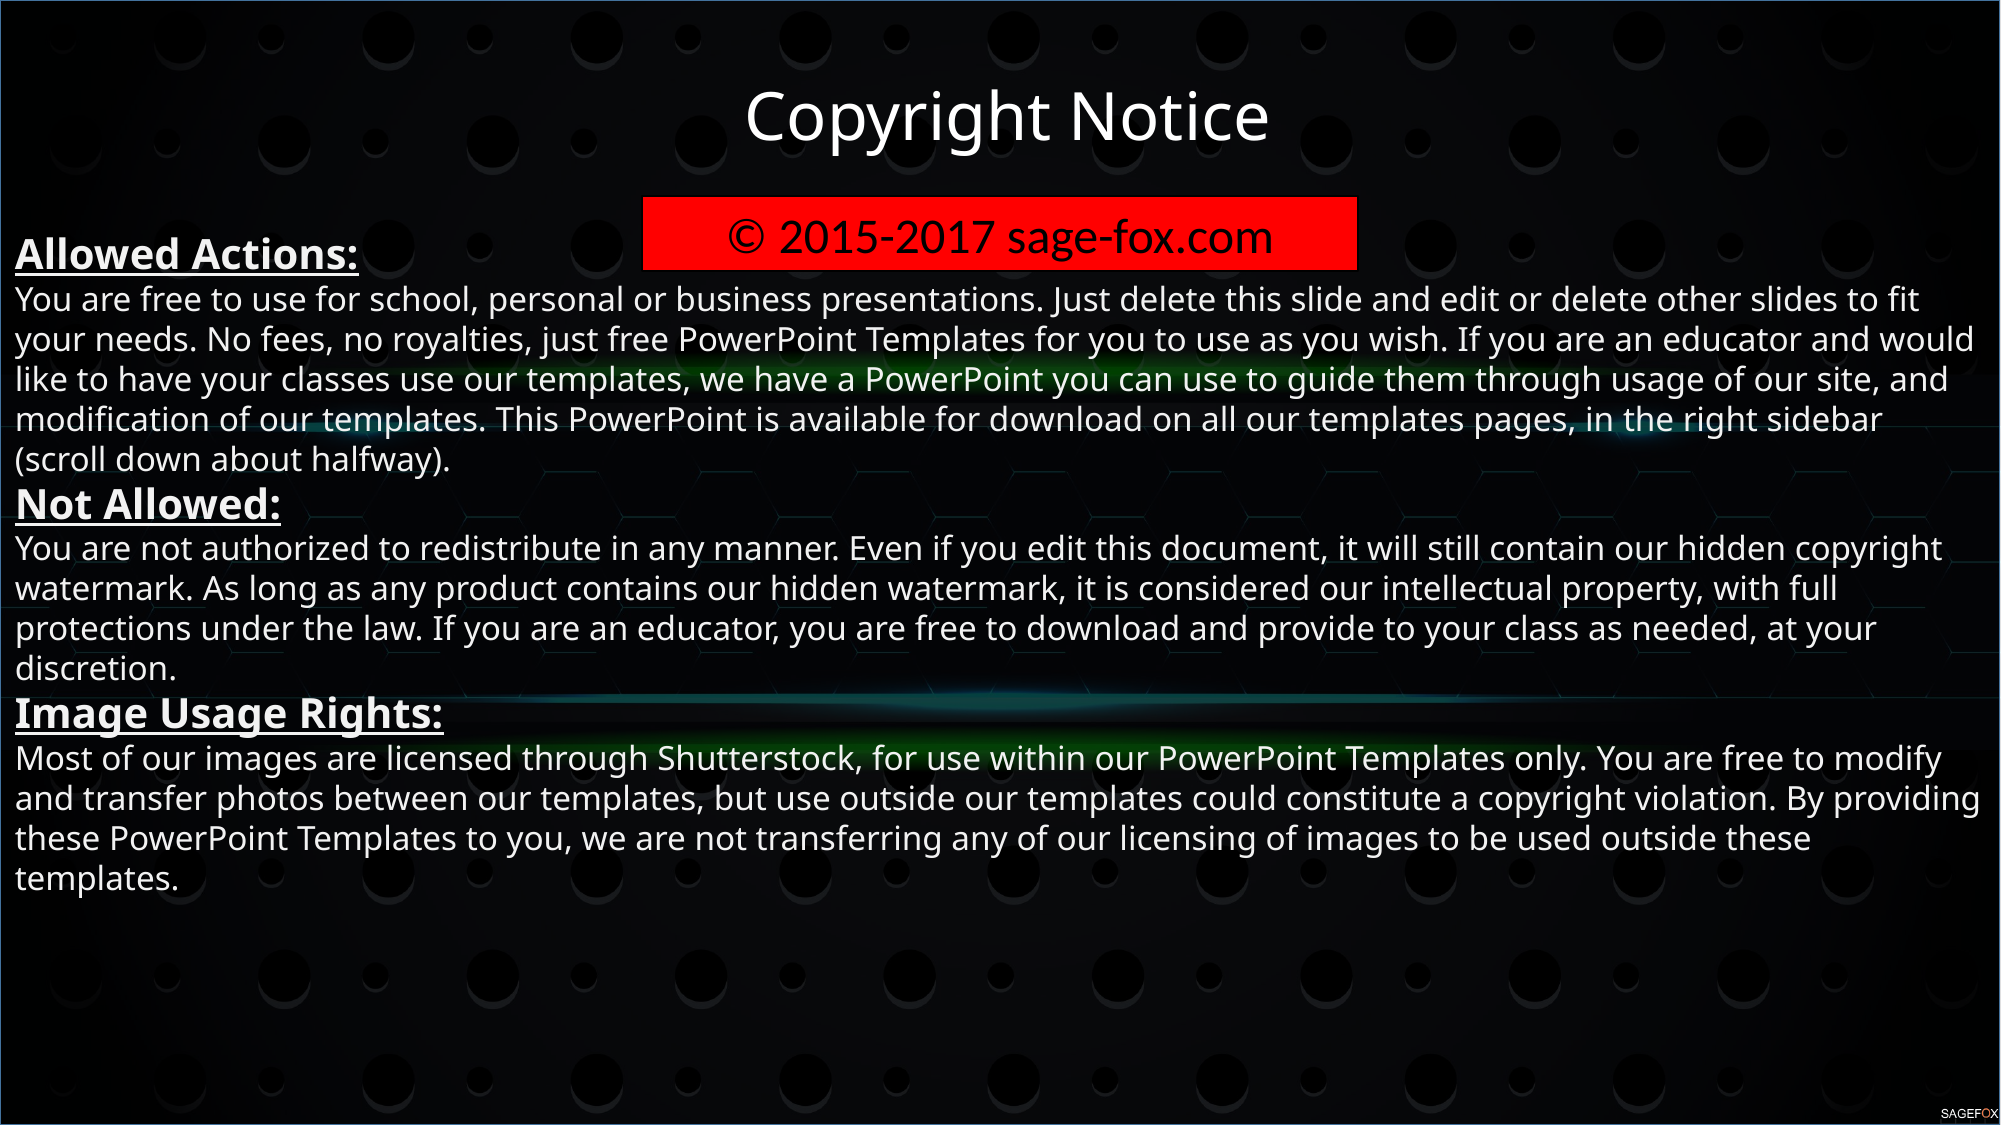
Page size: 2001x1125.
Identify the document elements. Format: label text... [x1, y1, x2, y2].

title Copyright Notice [493, 60, 1524, 178]
text_box © 2015-2017 sage-fox.com [641, 196, 1358, 272]
text_box Allowed Actions: You are free to use for school, personal or business presentations. Just delete this slide and edit or delete other slides to fit your needs. No fees, no royalties, just free PowerPoint Templates for you to use as you wish. If you are an educator and would like to have your classes use our templates, we have a PowerPoint you can use to guide them through usage of our site, and modification of our templates. This PowerPoint is available for download on all our templates pages, in the right sidebar (scroll down about halfway). Not Allowed: You are not authorized to redistribute in any manner. Even if you edit this document, it will still contain our hidden copyright watermark. As long as any product contains our hidden watermark, it is considered our intellectual property, with full protections under the law. If you are an educator, you are free to download and provide to your class as needed, at your discretion. Image Usage Rights: Most of our images are licensed through Shutterstock, for use within our PowerPoint Templates only. You are free to modify and transfer photos between our templates, but use outside our templates could constitute a copyright violation. By providing these PowerPoint Templates to you, we are not transferring any of our licensing of images to be used outside these templates. [0, 0, 2000, 1125]
